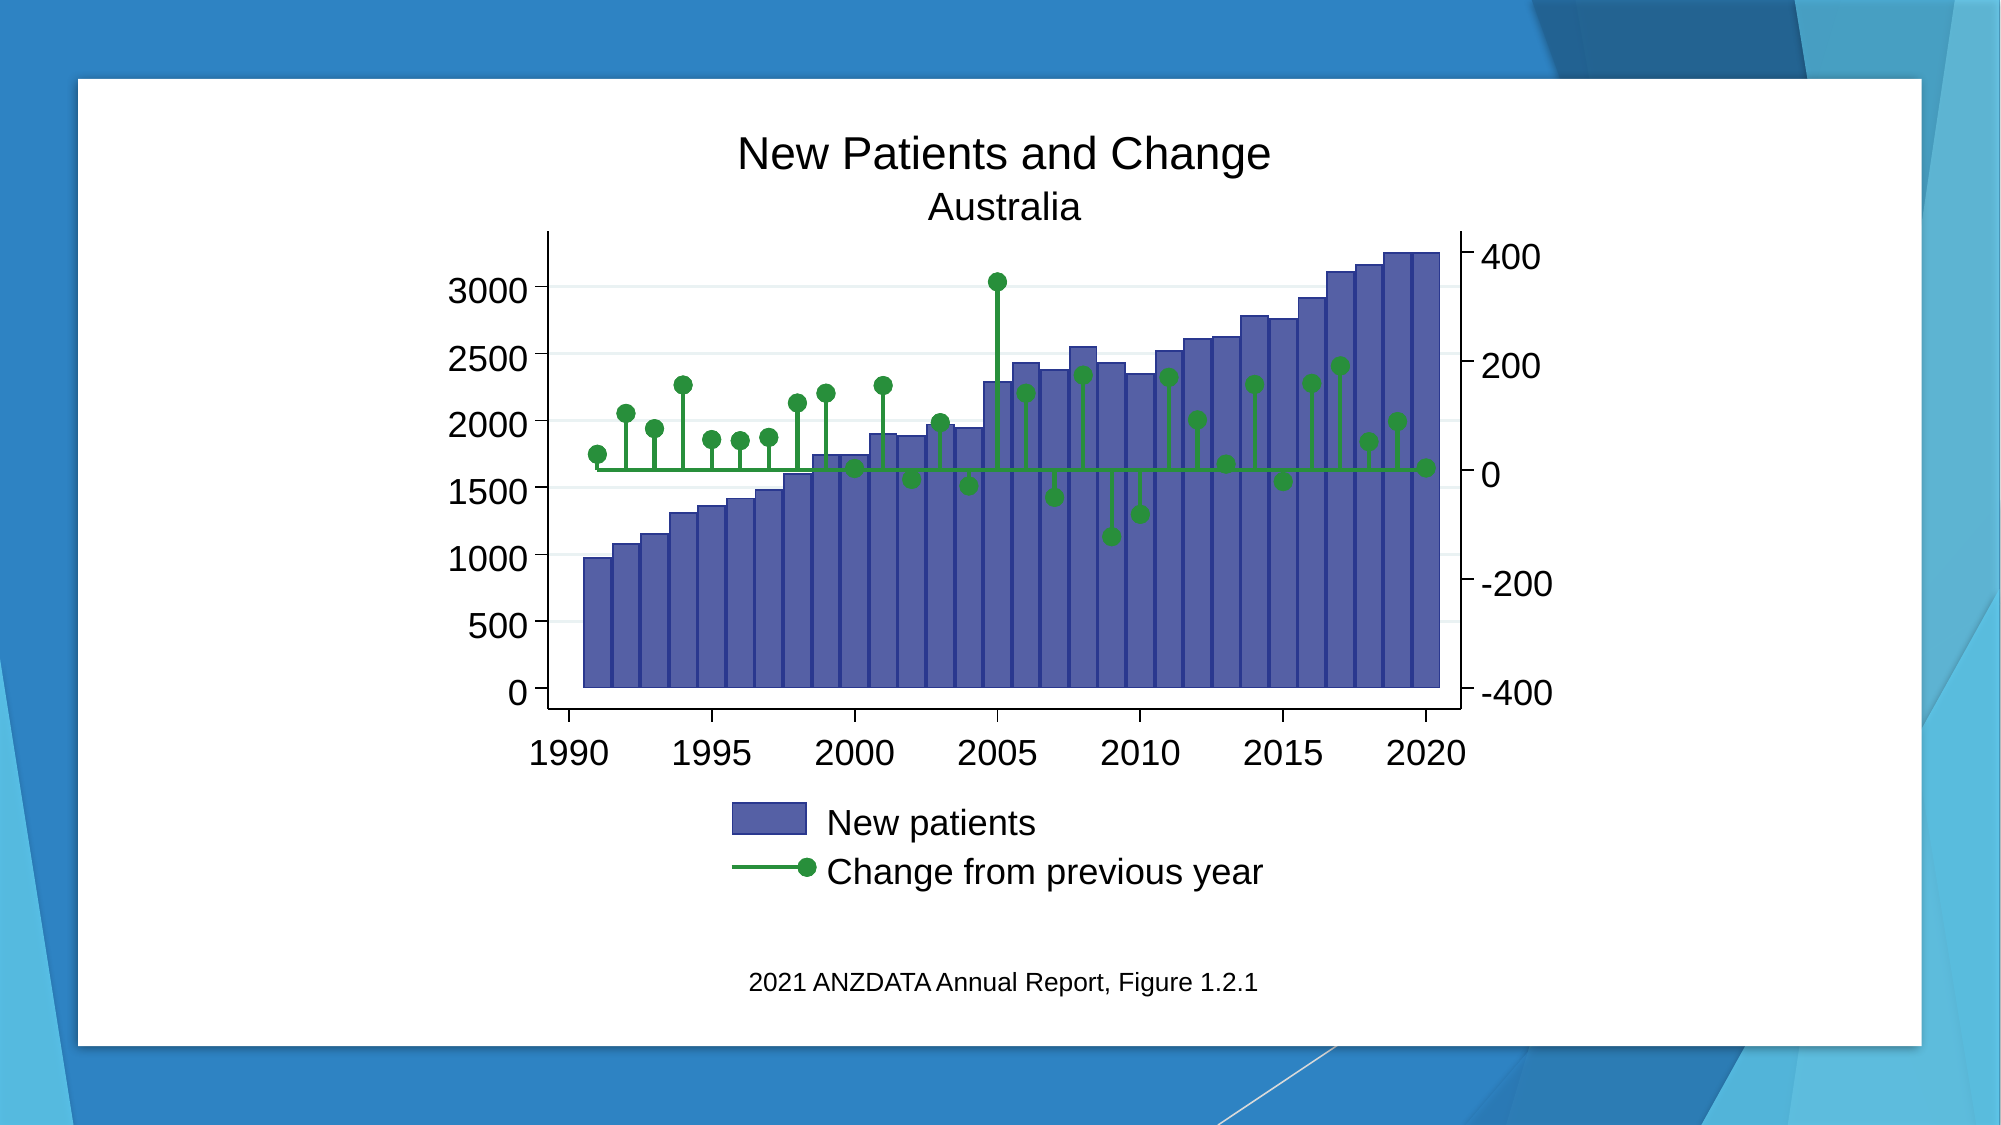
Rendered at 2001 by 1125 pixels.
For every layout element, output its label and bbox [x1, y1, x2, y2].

text_box [0, 0, 2000, 1125]
picture [350, 89, 1649, 1036]
